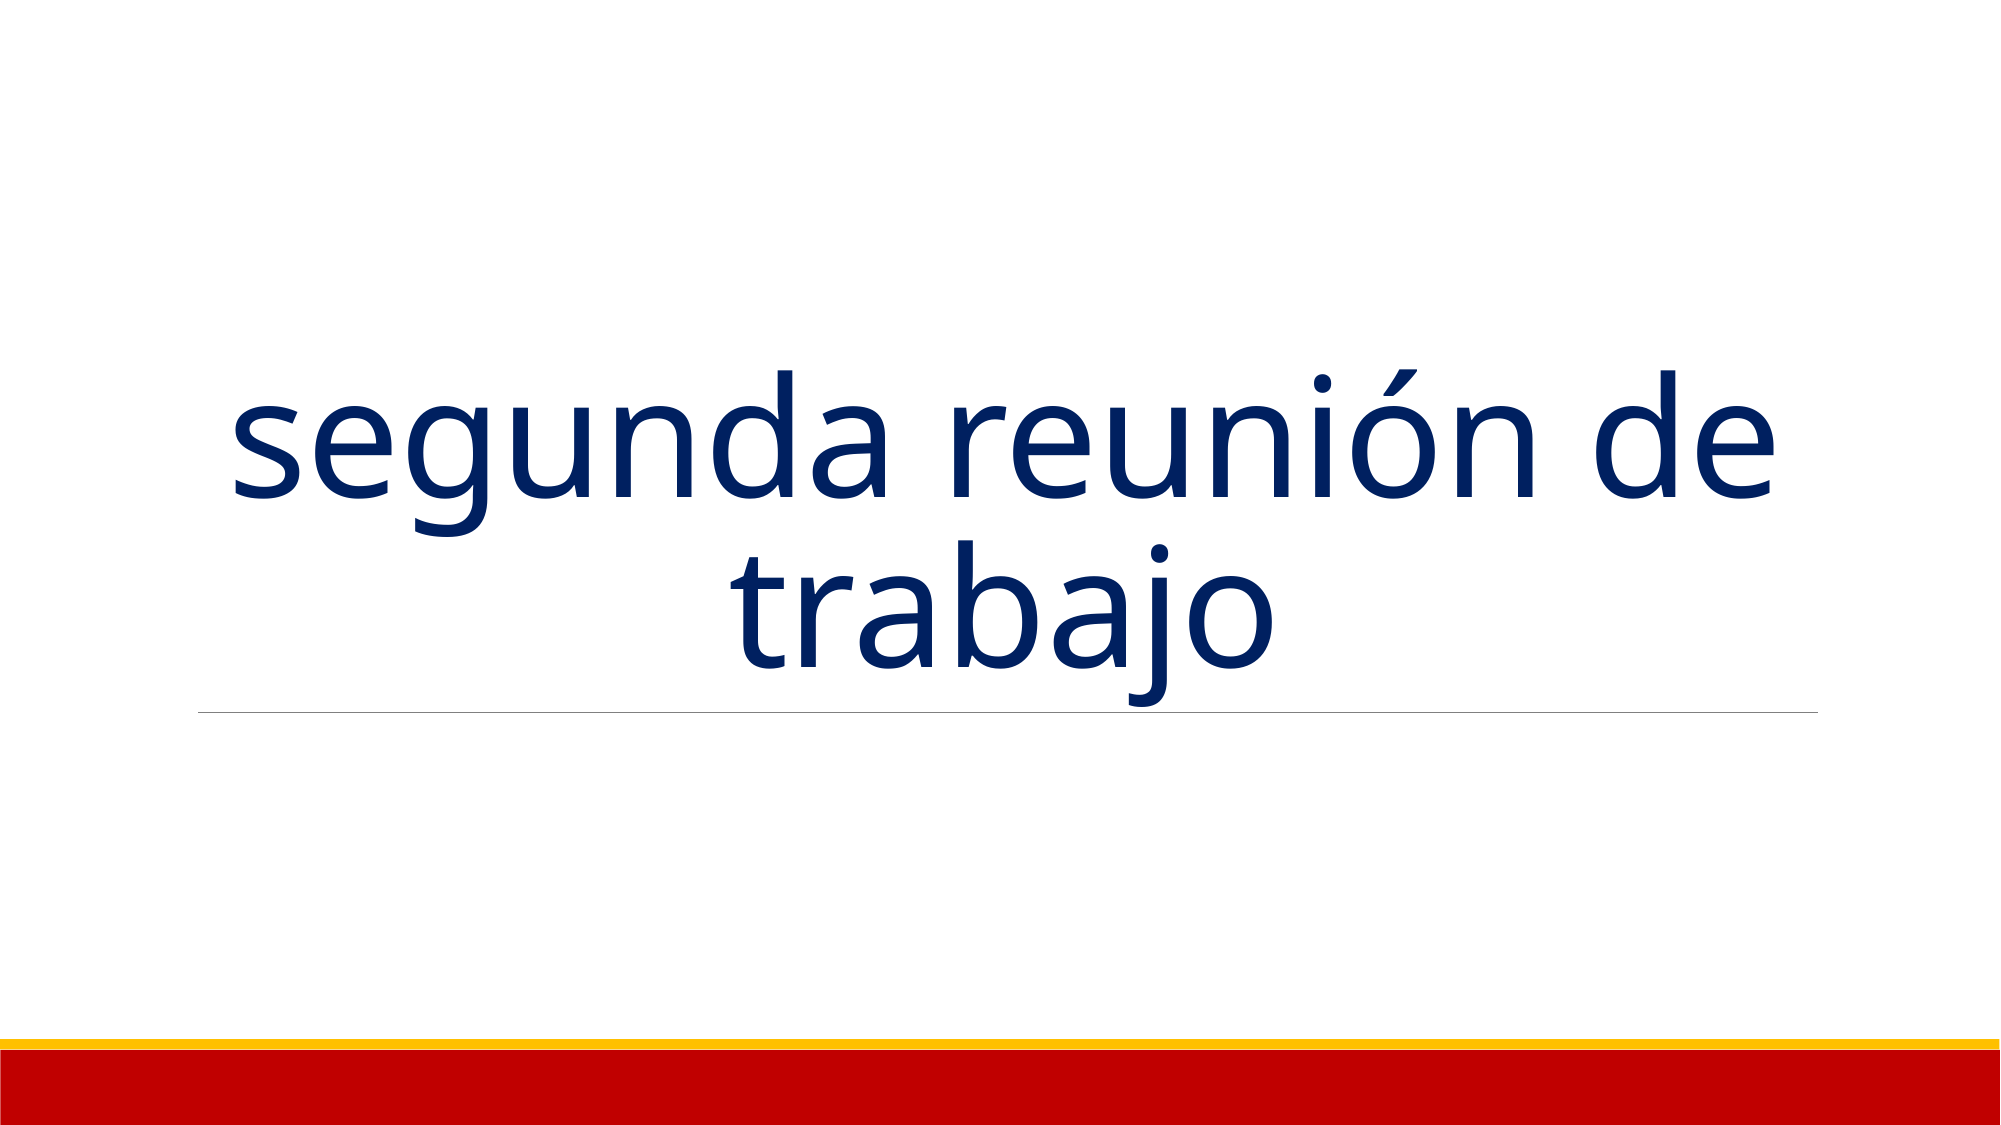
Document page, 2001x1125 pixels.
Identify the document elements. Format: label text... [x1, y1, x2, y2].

title segunda reunión de trabajo [180, 124, 1830, 710]
